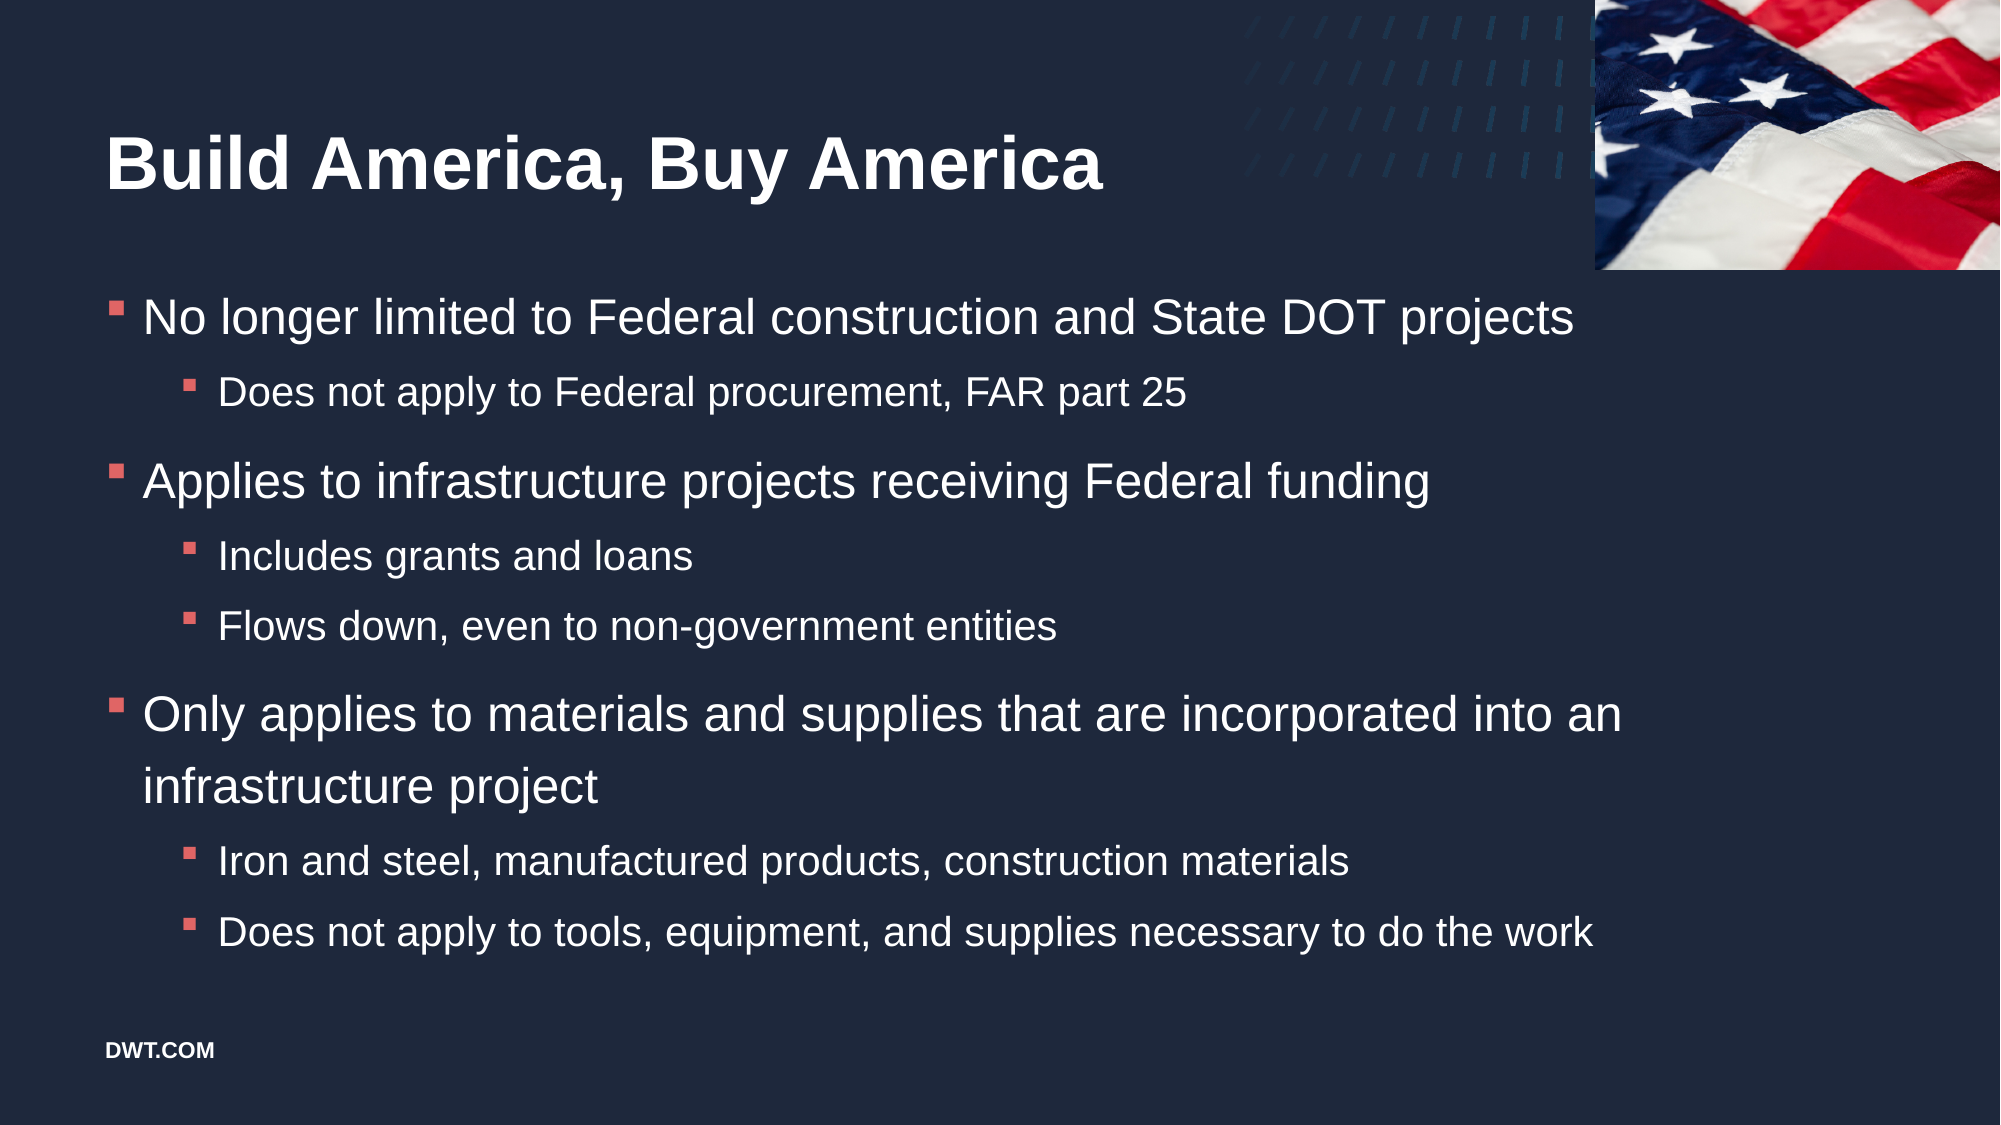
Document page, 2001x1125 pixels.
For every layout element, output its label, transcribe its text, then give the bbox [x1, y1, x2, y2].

picture [1241, 0, 2000, 270]
list No longer limited to Federal construction and State DOT projects Does not apply to Federal procurement, FAR part 25 Applies to infrastructure projects receiving Federal funding Includes grants and loans Flows down, even to non-government entities Only applies to materials and supplies that are incorporated into an infrastructure project Iron and steel, manufactured products, construction materials Does not apply to tools, equipment, and supplies necessary to do the work [105, 272, 1904, 994]
title Build America, Buy America [105, 106, 1595, 224]
